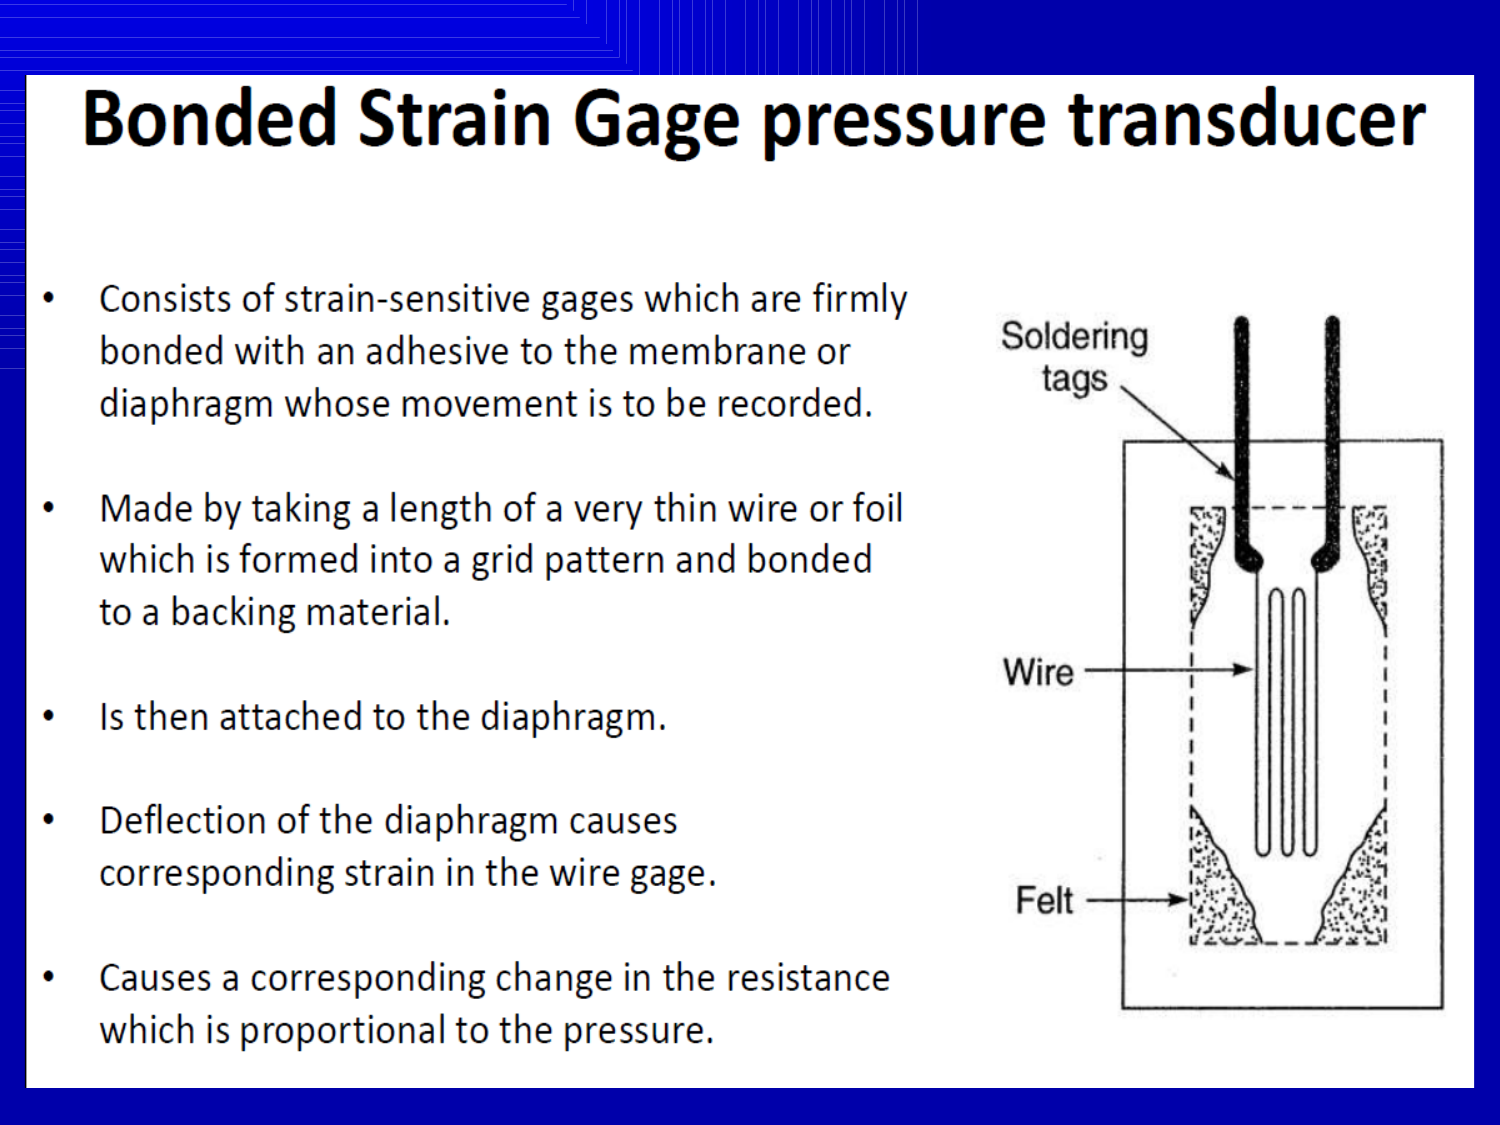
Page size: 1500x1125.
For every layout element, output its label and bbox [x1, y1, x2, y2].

picture [24, 74, 1475, 1088]
